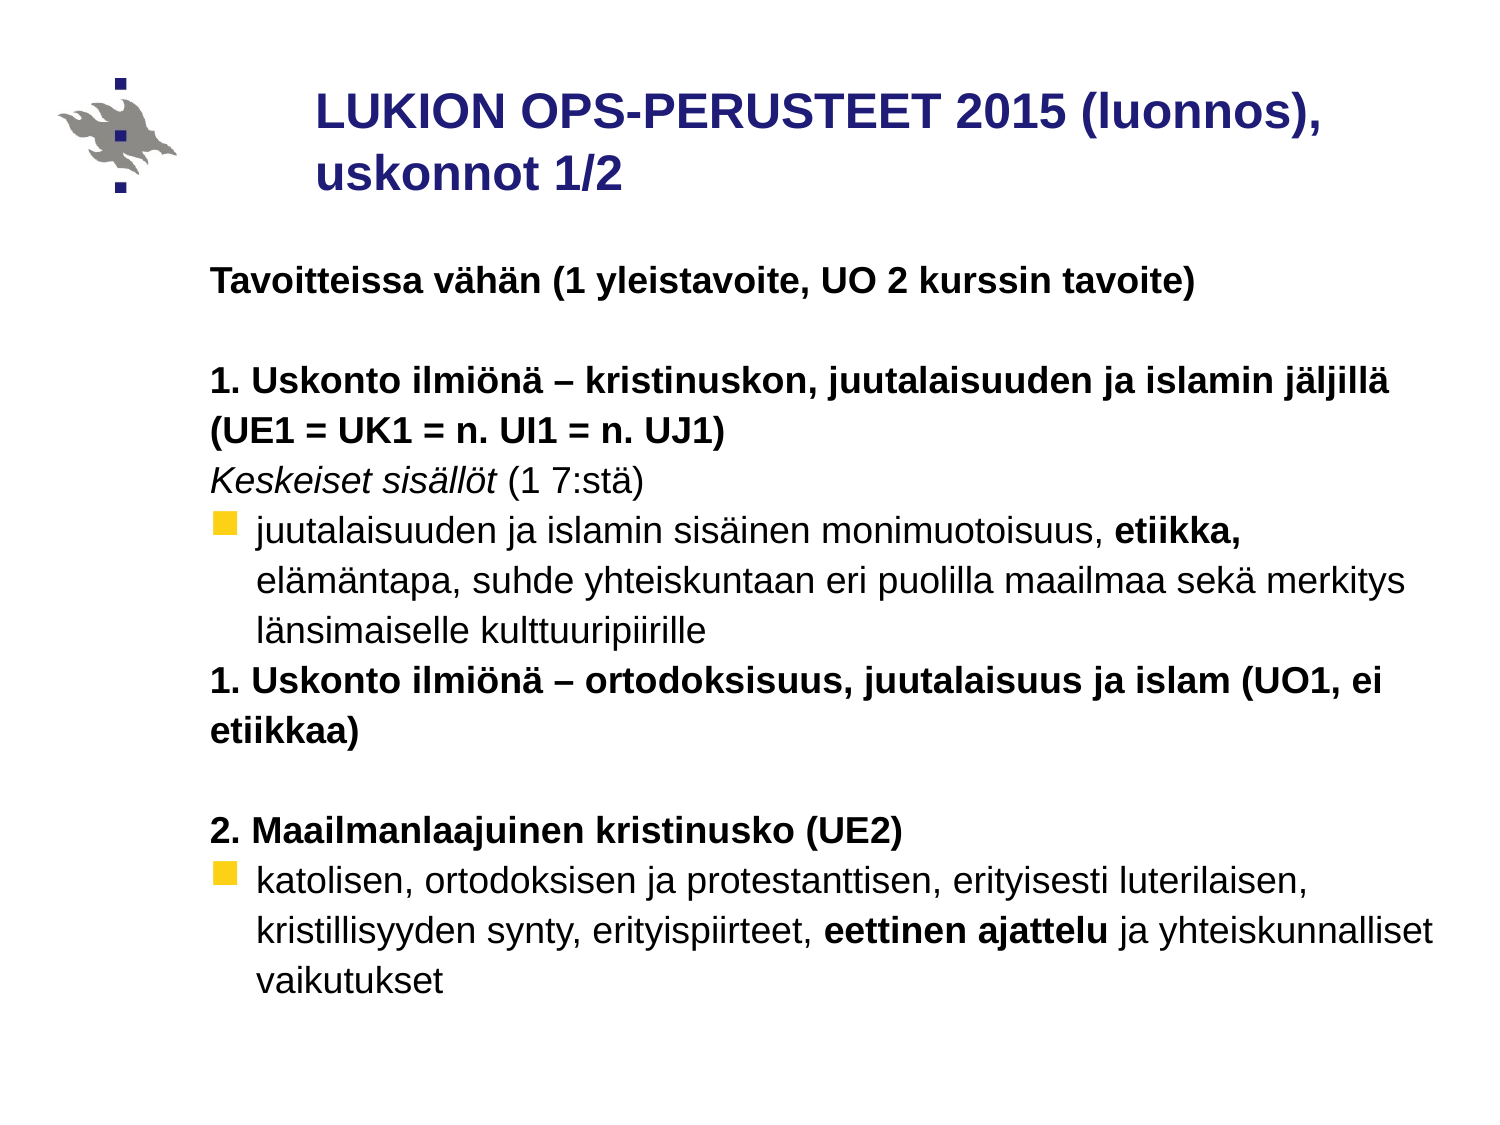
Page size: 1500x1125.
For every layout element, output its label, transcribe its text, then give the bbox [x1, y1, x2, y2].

picture [57, 78, 177, 193]
list Tavoitteissa vähän (1 yleistavoite, UO 2 kurssin tavoite) 1. Uskonto ilmiönä – kristinuskon, juutalaisuuden ja islamin jäljillä (UE1 = UK1 = n. UI1 = n. UJ1) Keskeiset sisällöt (1 7:stä) juutalaisuuden ja islamin sisäinen monimuotoisuus, etiikka, elämäntapa, suhde yhteiskuntaan eri puolilla maailmaa sekä merkitys länsimaiselle kulttuuripiirille 1. Uskonto ilmiönä – ortodoksisuus, juutalaisuus ja islam (UO1, ei etiikkaa) 2. Maailmanlaajuinen kristinusko (UE2) katolisen, ortodoksisen ja protestanttisen, erityisesti luterilaisen, kristillisyyden synty, erityispiirteet, eettinen ajattelu ja yhteiskunnalliset vaikutukset [194, 243, 1471, 1056]
title LUKION OPS-PERUSTEET 2015 (luonnos), uskonnot 1/2 [300, 24, 1450, 208]
